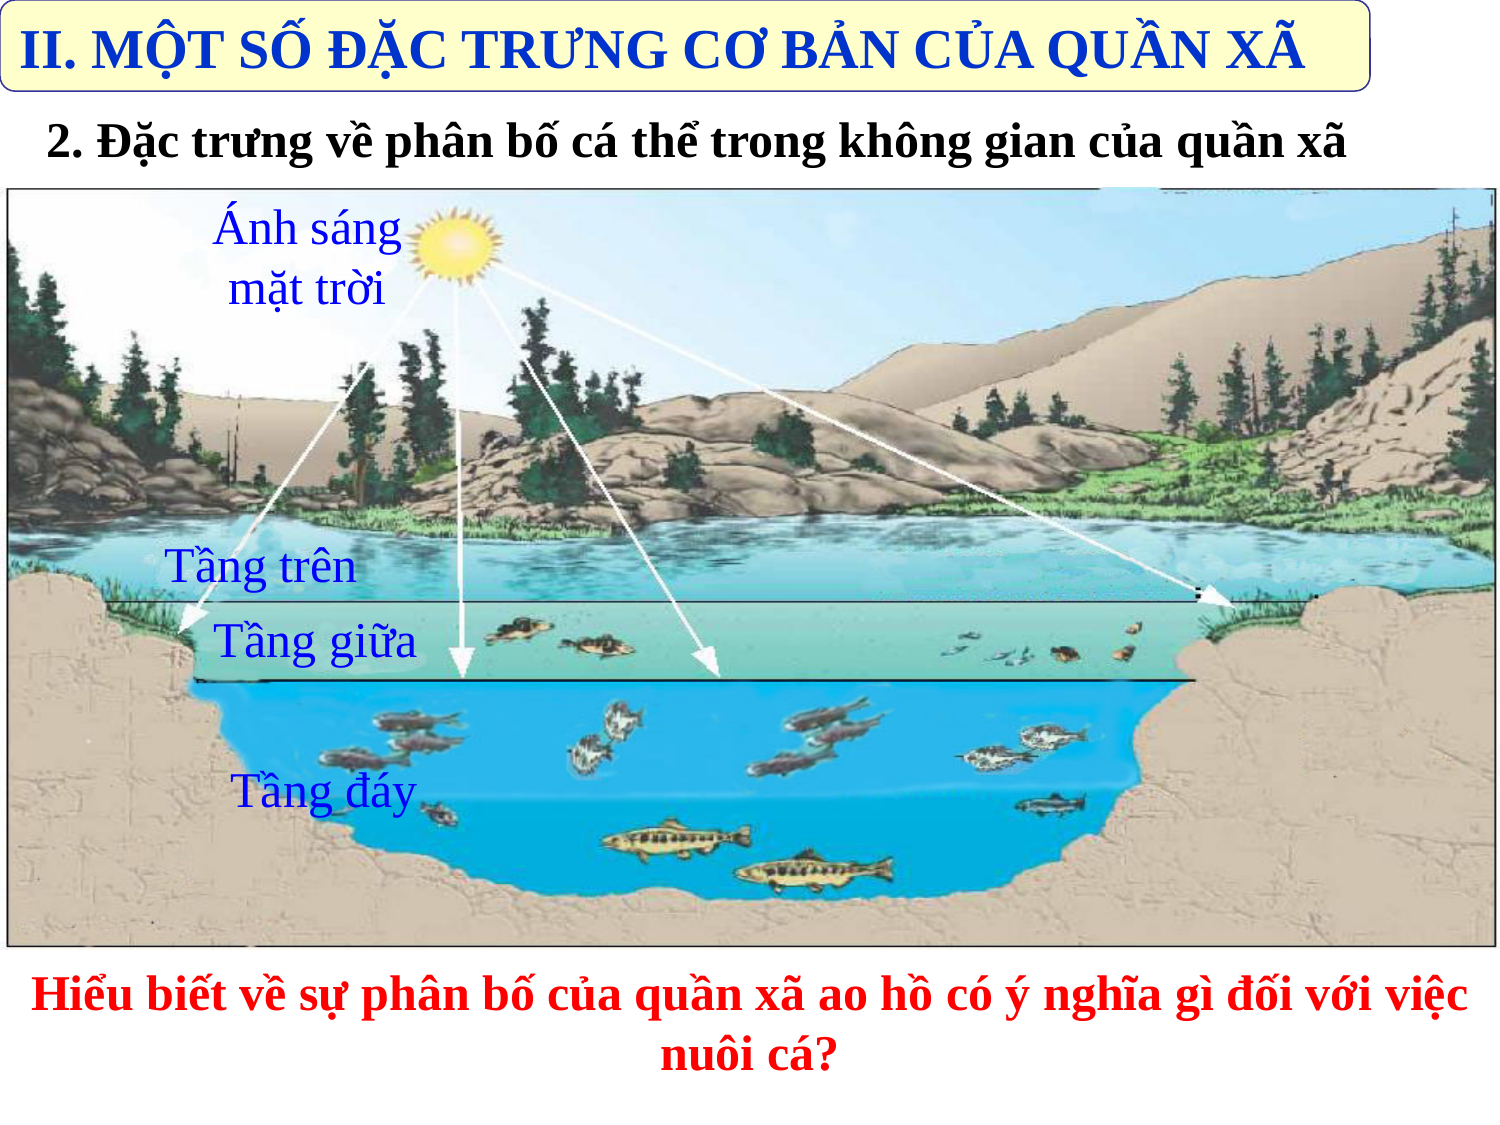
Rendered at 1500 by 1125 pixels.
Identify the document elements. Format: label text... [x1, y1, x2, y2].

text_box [0, 187, 1500, 951]
text_box Hiểu biết về sự phân bố của quần xã ao hồ có ý nghĩa gì đối với việc nuôi cá? [0, 958, 1500, 1088]
text_box II. MỘT SỐ ĐẶC TRƯNG CƠ BẢN CỦA QUẦN XÃ [0, 0, 1371, 92]
text_box 2. Đặc trưng về phân bố cá thể trong không gian của quần xã [31, 99, 1469, 175]
